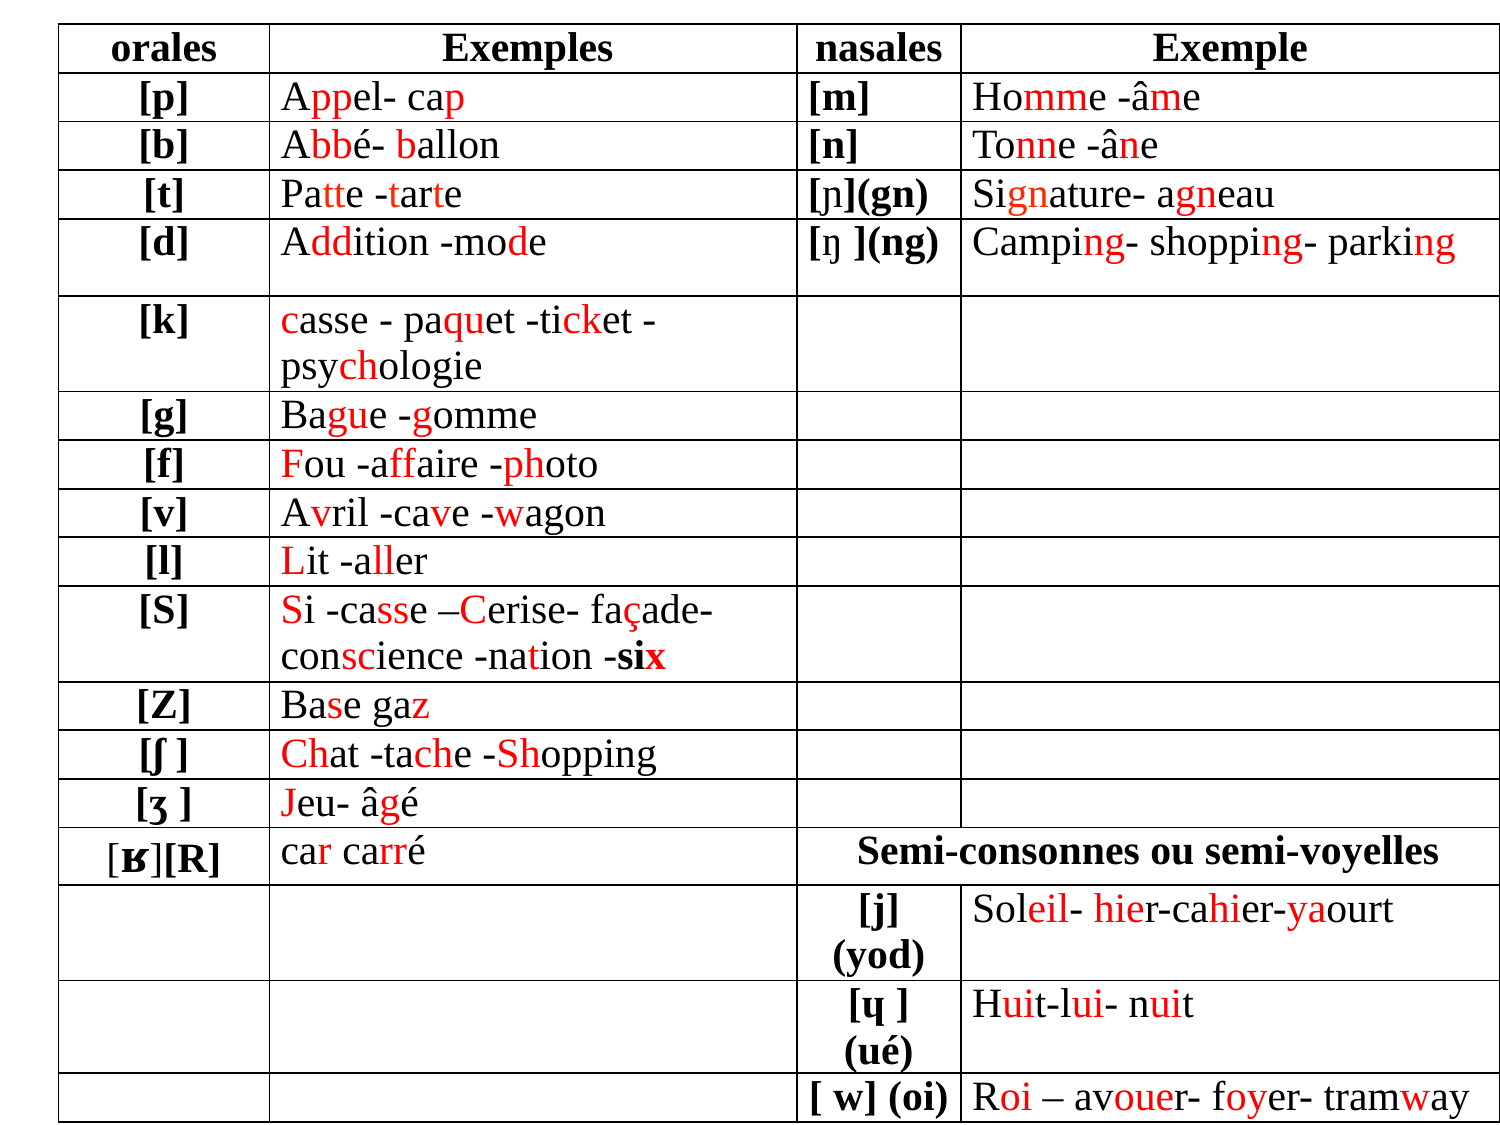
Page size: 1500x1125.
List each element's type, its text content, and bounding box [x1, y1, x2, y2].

table_cell Camping- shopping- parking [962, 220, 1499, 295]
table_cell [962, 297, 1499, 391]
table_cell casse - paquet -ticket -psychologie [270, 297, 796, 391]
table_cell [g] [59, 392, 269, 439]
table_cell [b] [59, 122, 269, 169]
table_cell [962, 780, 1499, 827]
table_cell Avril -cave -wagon [270, 490, 796, 536]
table_cell [798, 731, 960, 778]
table_cell Semi-consonnes ou semi-voyelles [798, 828, 1499, 884]
table_cell Huit-lui- nuit [962, 981, 1499, 1072]
table_cell [ɥ ] (ué) [798, 981, 960, 1072]
table_header Exemple [962, 25, 1499, 72]
table_cell Bague -gomme [270, 392, 796, 439]
table_cell [798, 392, 960, 439]
table_cell Si -casse –Cerise- façade- conscience -nation -six [270, 587, 796, 681]
table_cell [962, 731, 1499, 778]
table_header orales [59, 25, 269, 72]
table_cell Homme -âme [962, 74, 1499, 121]
table_cell [m] [798, 74, 960, 121]
table_cell Abbé- ballon [270, 122, 796, 169]
table_cell Base gaz [270, 683, 796, 729]
table_cell Roi – avouer- foyer- tramway [962, 1074, 1499, 1121]
table_cell Appel- cap [270, 74, 796, 121]
table_cell [ʃ ] [59, 731, 269, 778]
table_cell [962, 587, 1499, 681]
table_cell [t] [59, 171, 269, 218]
table_cell [l] [59, 538, 269, 585]
table_cell [S] [59, 587, 269, 681]
table_cell [270, 981, 796, 1072]
table_cell [962, 538, 1499, 585]
table_cell [270, 1074, 796, 1121]
table_cell [d] [59, 220, 269, 295]
table_cell [798, 780, 960, 827]
table_cell [59, 886, 269, 980]
table_cell [798, 538, 960, 585]
table_cell [Z] [59, 683, 269, 729]
table_cell [798, 587, 960, 681]
table_cell [270, 886, 796, 980]
table_cell Addition -mode [270, 220, 796, 295]
table_cell [798, 683, 960, 729]
table_header Exemples [270, 25, 796, 72]
table_cell [962, 441, 1499, 488]
table_cell [ɲ](gn) [798, 171, 960, 218]
table_cell [59, 1074, 269, 1121]
table_cell Fou -affaire -photo [270, 441, 796, 488]
table_cell Signature- agneau [962, 171, 1499, 218]
table_cell Tonne -âne [962, 122, 1499, 169]
table_header nasales [798, 25, 960, 72]
table_cell [59, 981, 269, 1072]
table_cell Lit -aller [270, 538, 796, 585]
table_cell Soleil- hier-cahier-yaourt [962, 886, 1499, 980]
table_cell [n] [798, 122, 960, 169]
table_cell [ w] (oi) [798, 1074, 960, 1121]
table_cell [ʒ ] [59, 780, 269, 827]
table_cell [798, 490, 960, 536]
table_cell [962, 683, 1499, 729]
table_cell [p] [59, 74, 269, 121]
table_cell Patte -tarte [270, 171, 796, 218]
table_cell car carré [270, 828, 796, 884]
table_cell [798, 297, 960, 391]
table_cell [j] (yod) [798, 886, 960, 980]
table_cell [962, 490, 1499, 536]
table_cell [ʁ][R] [59, 828, 269, 884]
table_cell [798, 441, 960, 488]
table_cell [962, 392, 1499, 439]
table_cell [k] [59, 297, 269, 391]
table_cell Chat -tache -Shopping [270, 731, 796, 778]
table_cell [ŋ ](ng) [798, 220, 960, 295]
table_cell Jeu- âgé [270, 780, 796, 827]
table_cell [v] [59, 490, 269, 536]
table_cell [f] [59, 441, 269, 488]
